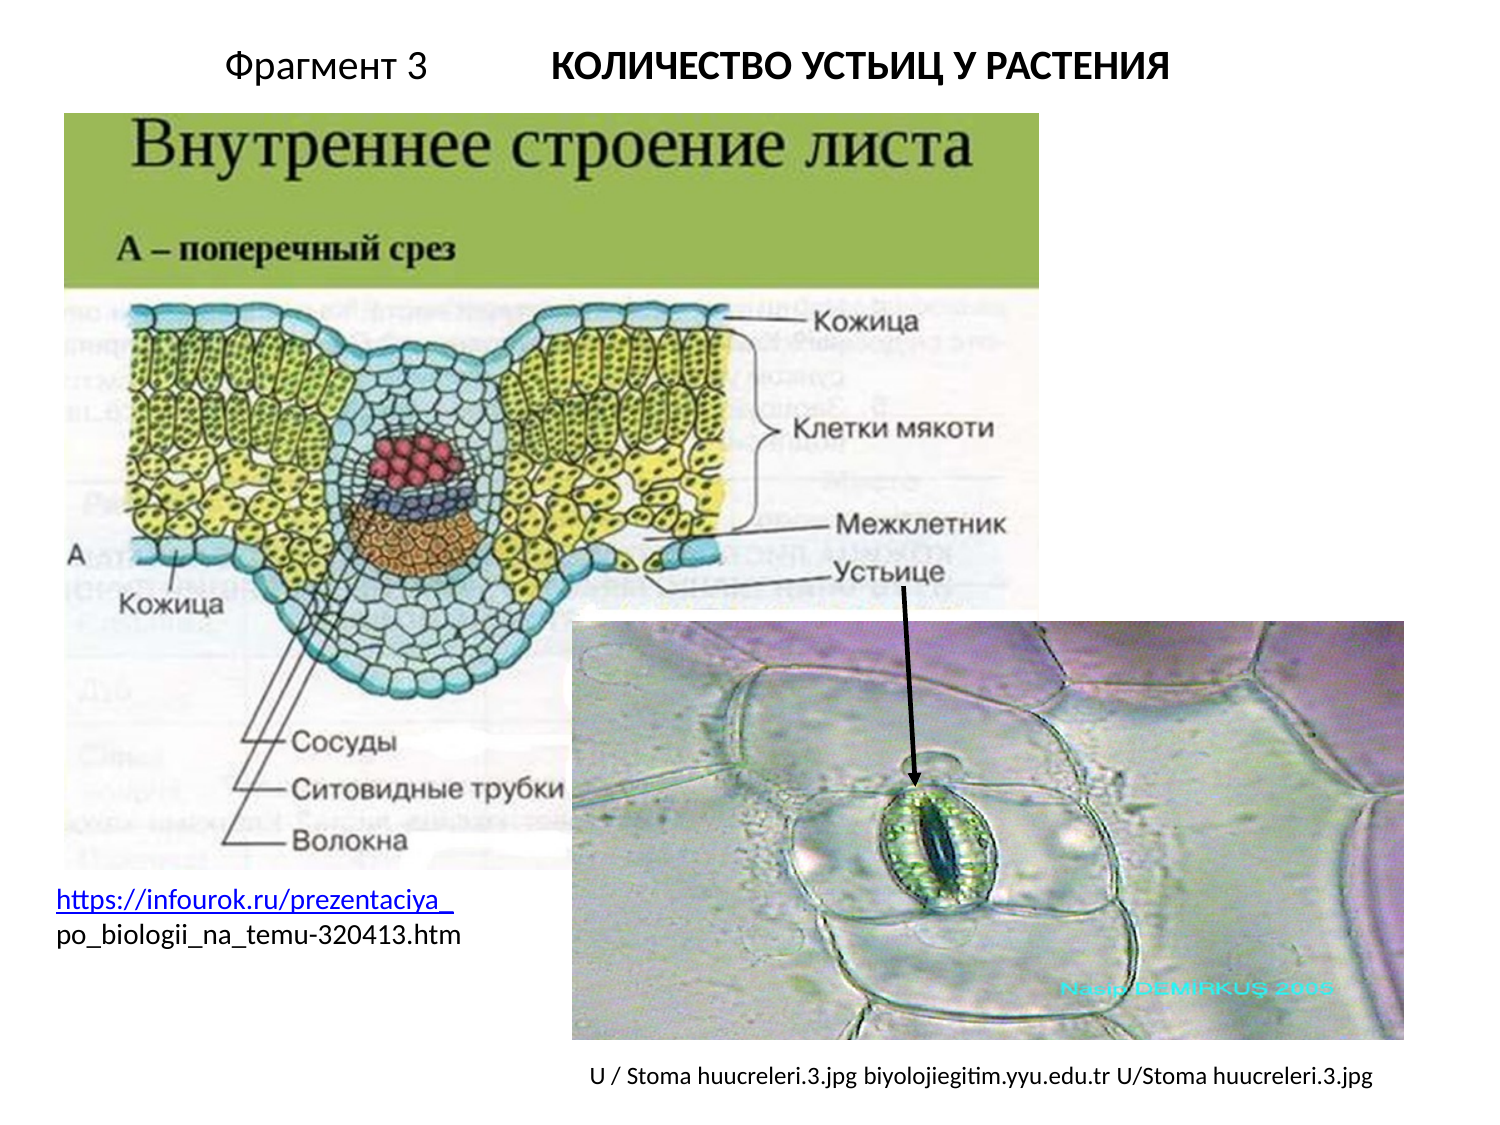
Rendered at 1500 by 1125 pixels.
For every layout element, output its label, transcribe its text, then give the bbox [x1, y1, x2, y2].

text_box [903, 585, 916, 788]
text_box https://infourok.ru/prezentaciya_ po_biologii_na_temu-320413.htm [41, 873, 491, 958]
text_box Фрагмент 3 КОЛИЧЕСТВО УСТЬИЦ У РАСТЕНИЯ [210, 30, 1404, 96]
picture [64, 113, 1404, 1040]
text_box U / Stoma huucreleri.3.jpg biyolojiegitim.yyu.edu.tr U/Stoma huucreleri.3.jpg [574, 1051, 1450, 1097]
